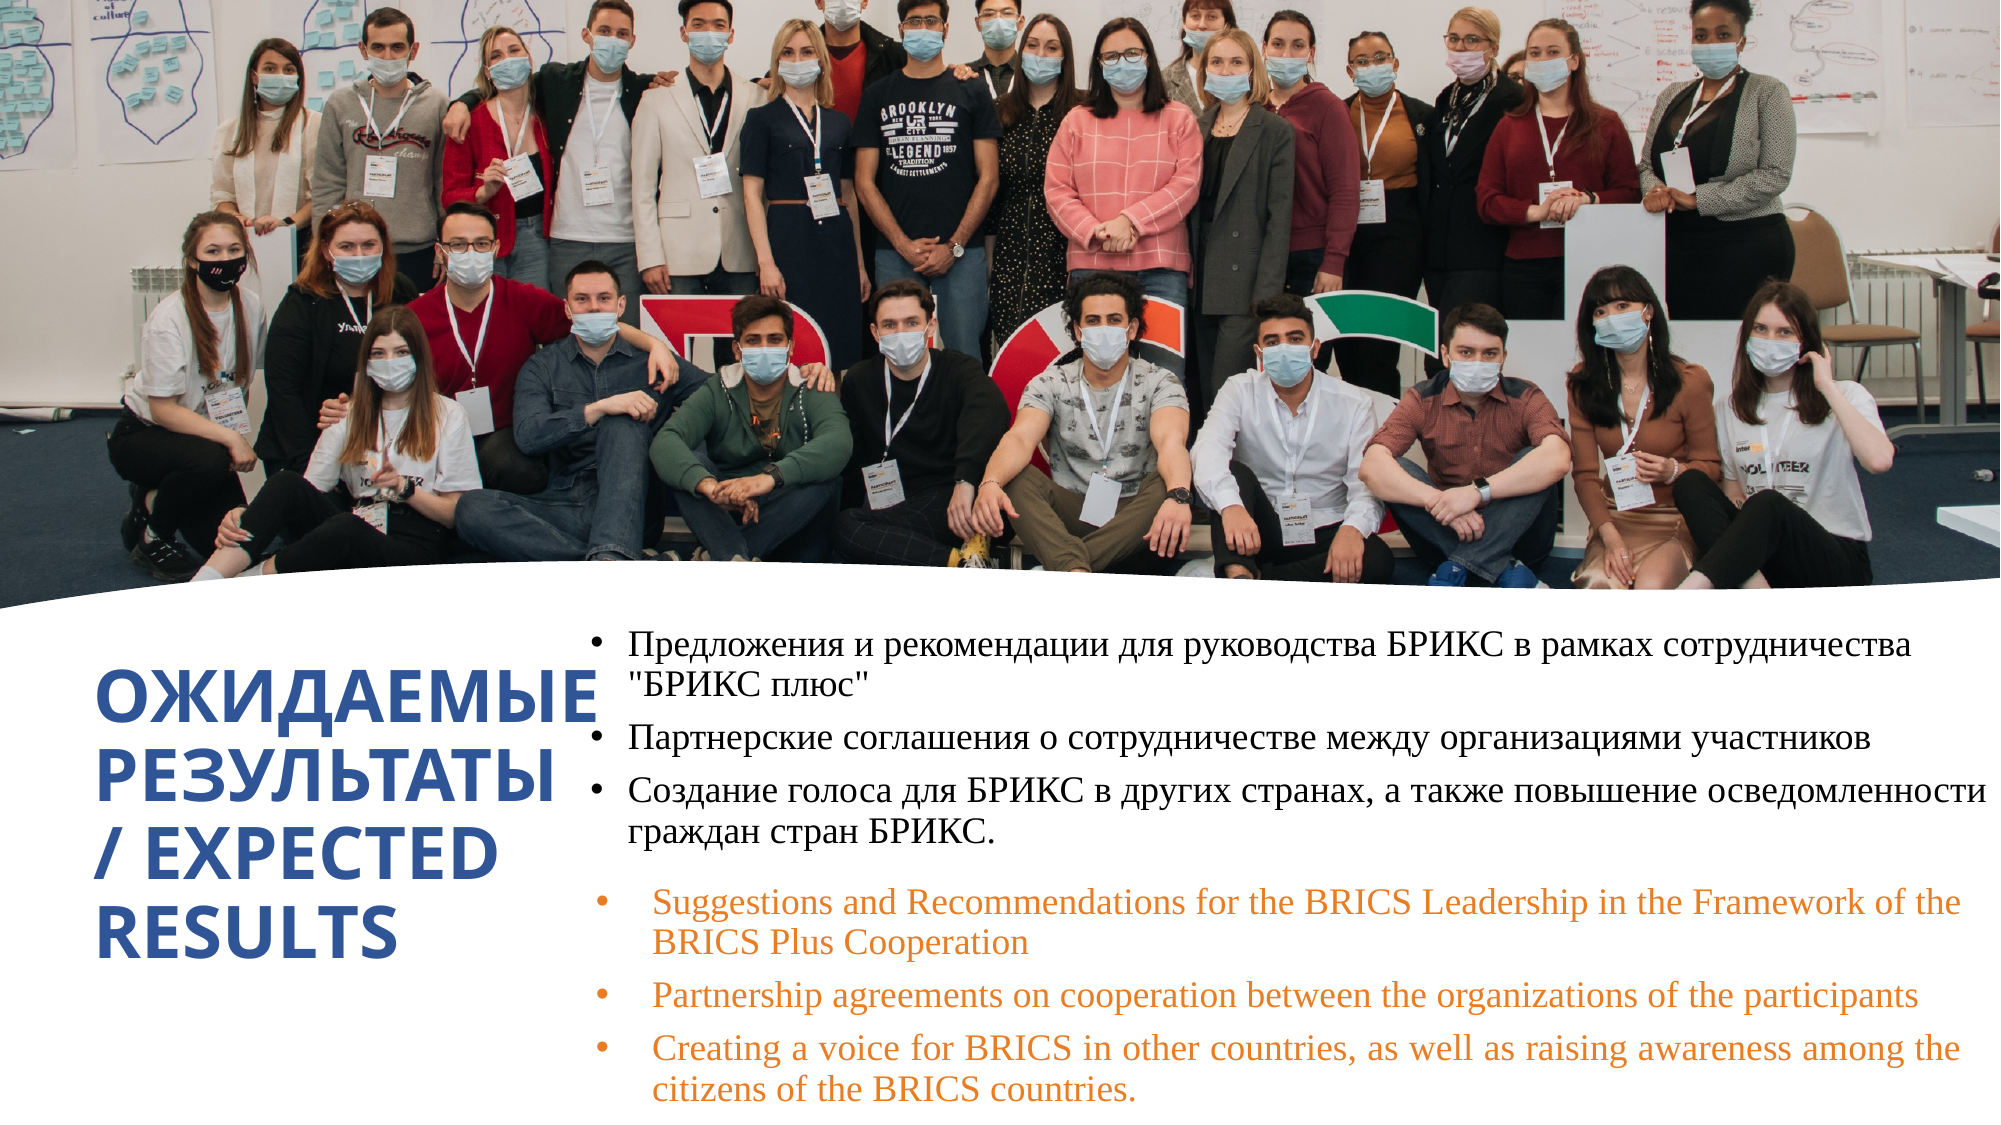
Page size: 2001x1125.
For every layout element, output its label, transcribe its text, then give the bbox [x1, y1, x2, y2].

text_box Suggestions and Recommendations for the BRICS Leadership in the Framework of the BRICS Plus Cooperation Partnership agreements on cooperation between the organizations of the participants Creating a voice for BRICS in other countries, as well as raising awareness among the citizens of the BRICS countries. [580, 874, 1978, 1125]
text_box ОЖИДАЕМЫЕ РЕЗУЛЬТАТЫ / EXPECTED RESULTS [78, 615, 580, 1018]
text_box Предложения и рекомендации для руководства БРИКС в рамках сотрудничества "БРИКС плюс" Партнерские соглашения о сотрудничестве между организациями участников Создание голоса для БРИКС в других странах, а также повышение осведомленности граждан стран БРИКС. [537, 609, 2000, 939]
picture [0, 0, 2000, 609]
